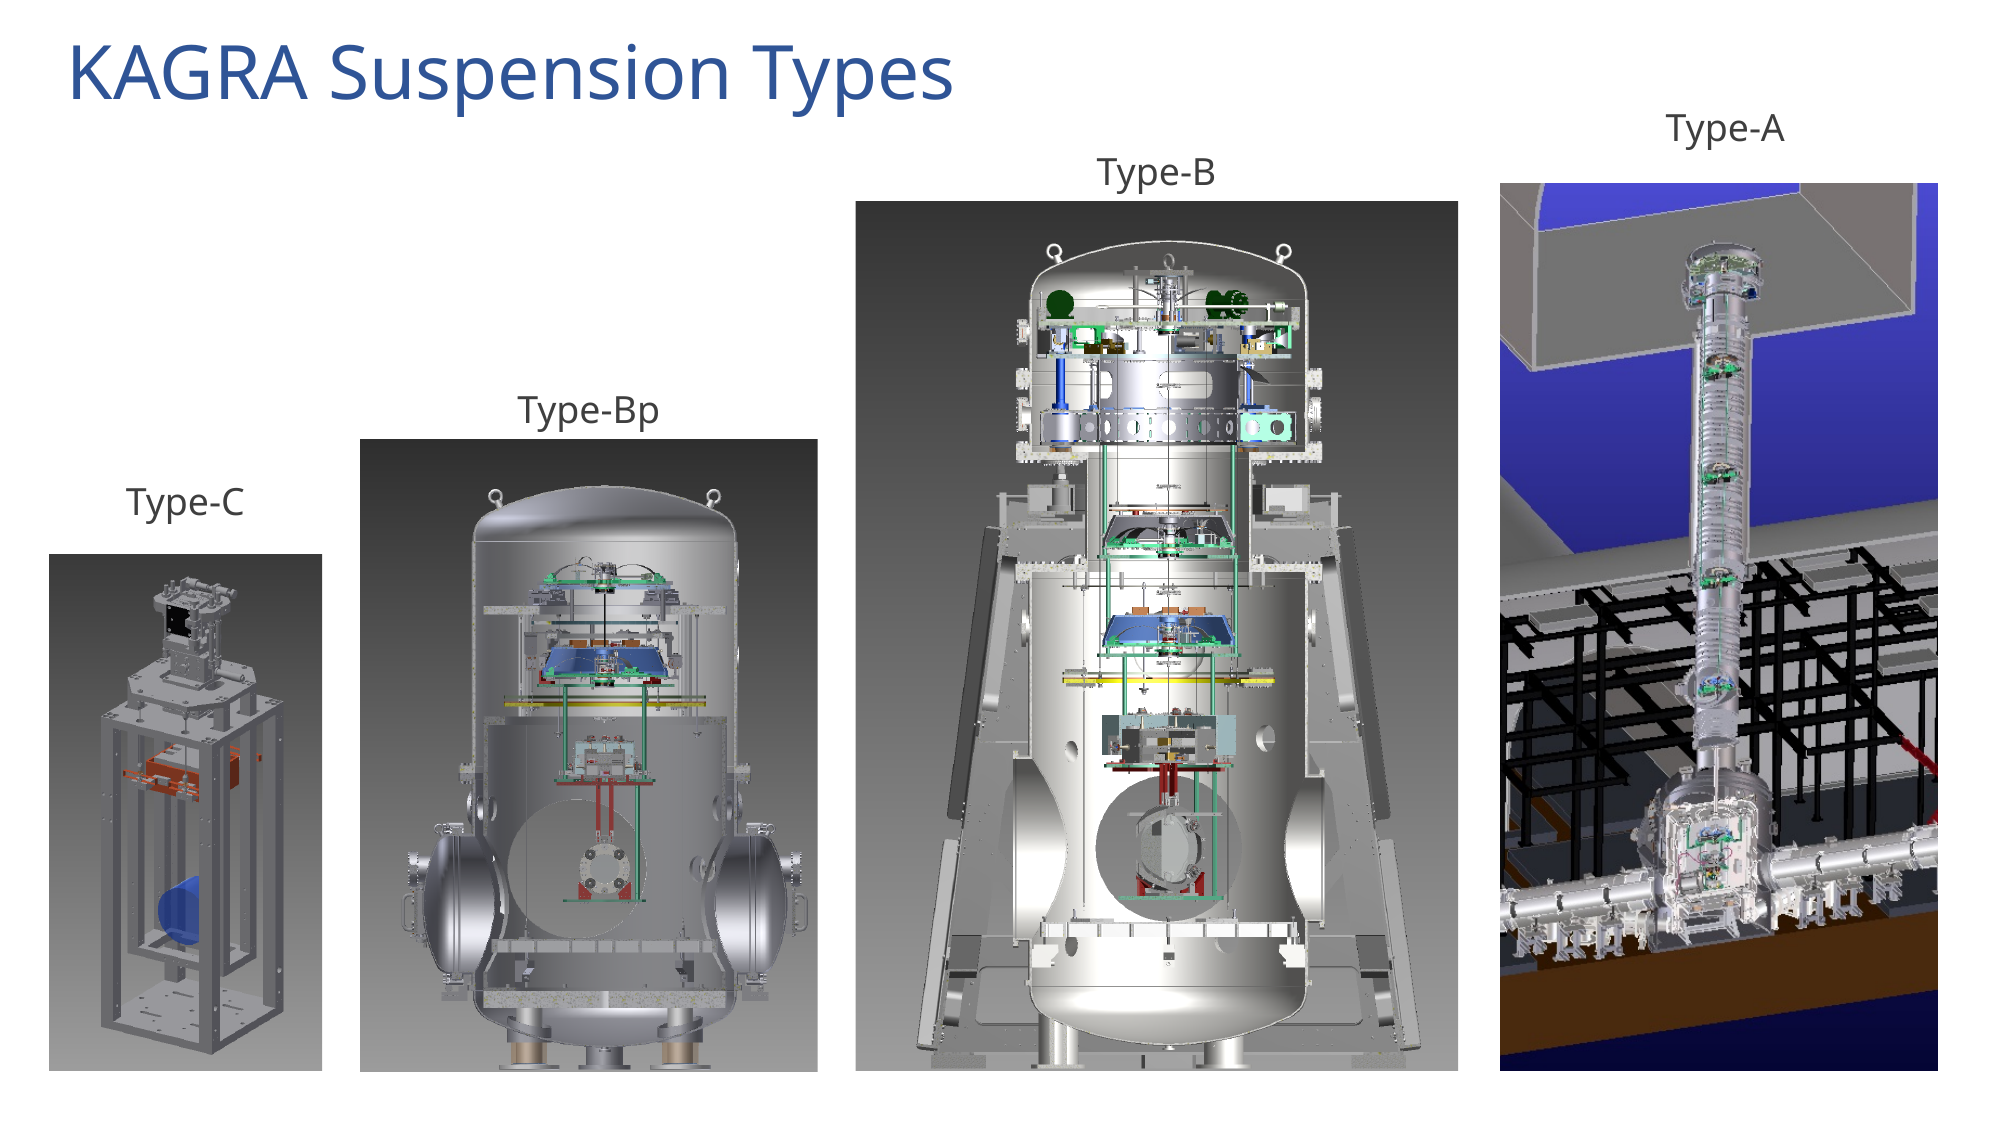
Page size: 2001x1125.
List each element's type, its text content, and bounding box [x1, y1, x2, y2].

text_box Type-C [111, 470, 260, 531]
picture [855, 201, 1459, 1071]
picture [1500, 183, 1938, 1071]
text_box Type-A [1650, 96, 1801, 157]
picture [359, 439, 818, 1072]
picture [48, 554, 323, 1071]
text_box Type-B [1081, 140, 1232, 201]
text_box Type-Bp [502, 378, 676, 439]
title KAGRA Suspension Types [51, 22, 1134, 128]
